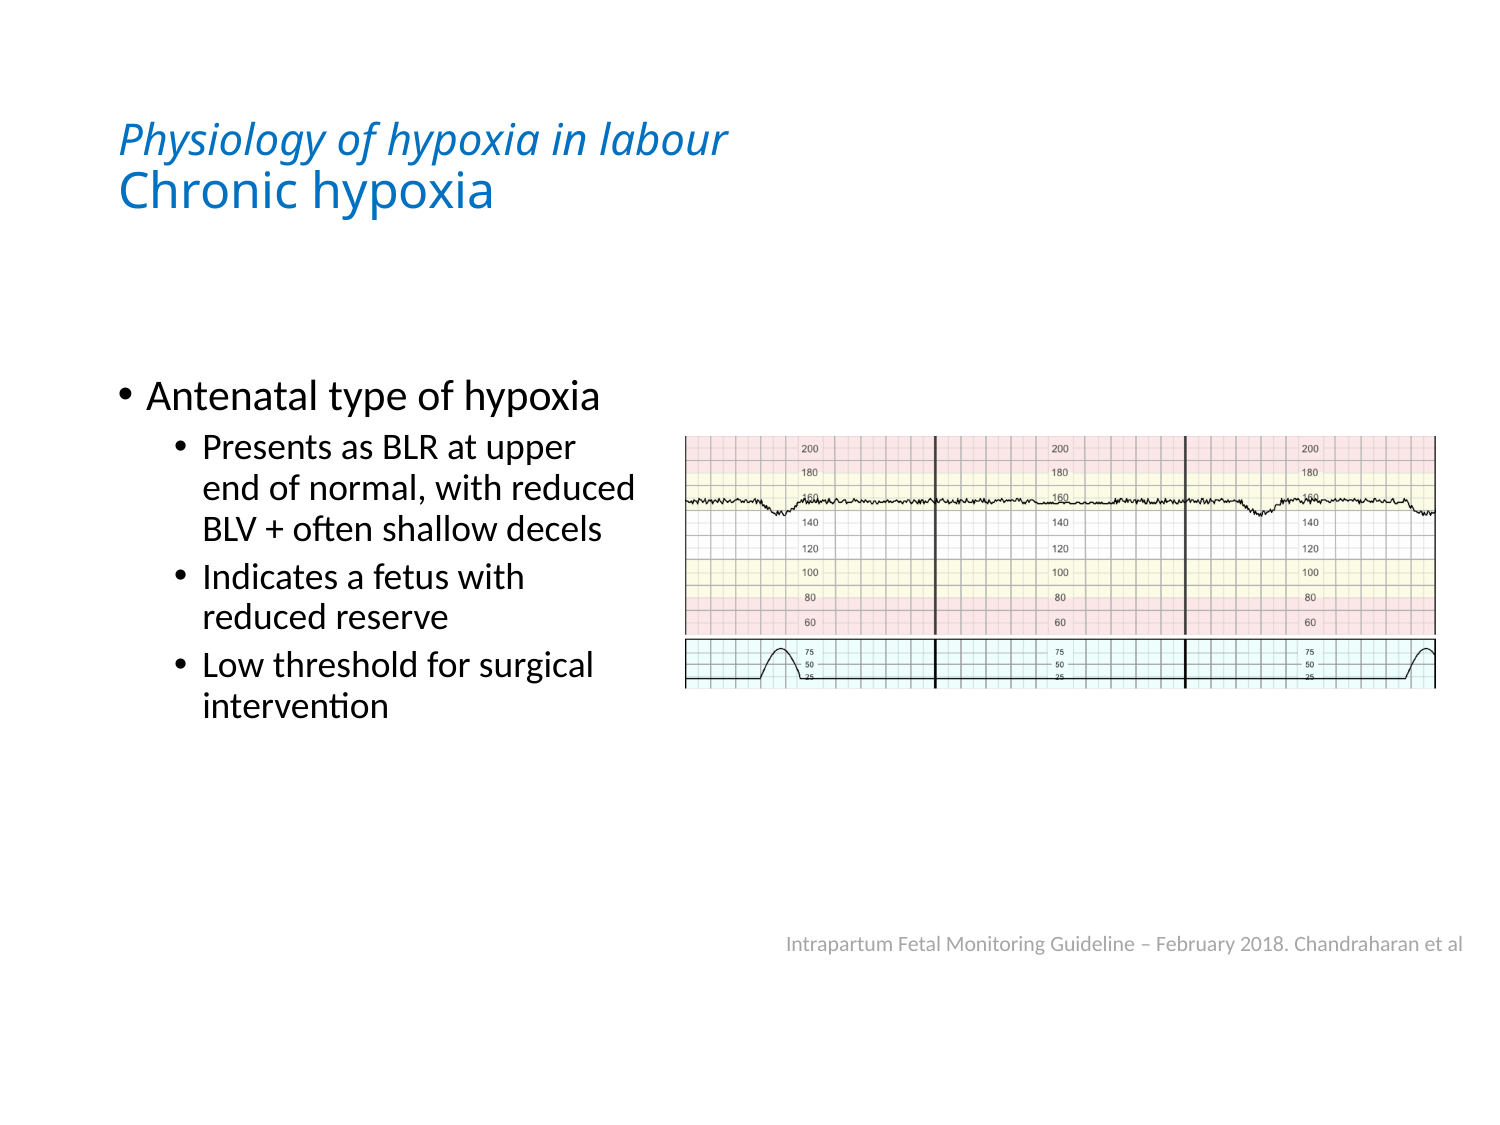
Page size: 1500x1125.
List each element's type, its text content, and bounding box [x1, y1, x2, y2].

text_box Intrapartum Fetal Monitoring Guideline – February 2018. Chandraharan et al [771, 921, 1479, 963]
text_box Antenatal type of hypoxia Presents as BLR at upper end of normal, with reduced BLV + often shallow decels Indicates a fetus with reduced reserve Low threshold for surgical intervention [103, 365, 653, 901]
title Physiology of hypoxia in labour Chronic hypoxia [103, 59, 1397, 278]
picture [685, 436, 1436, 689]
